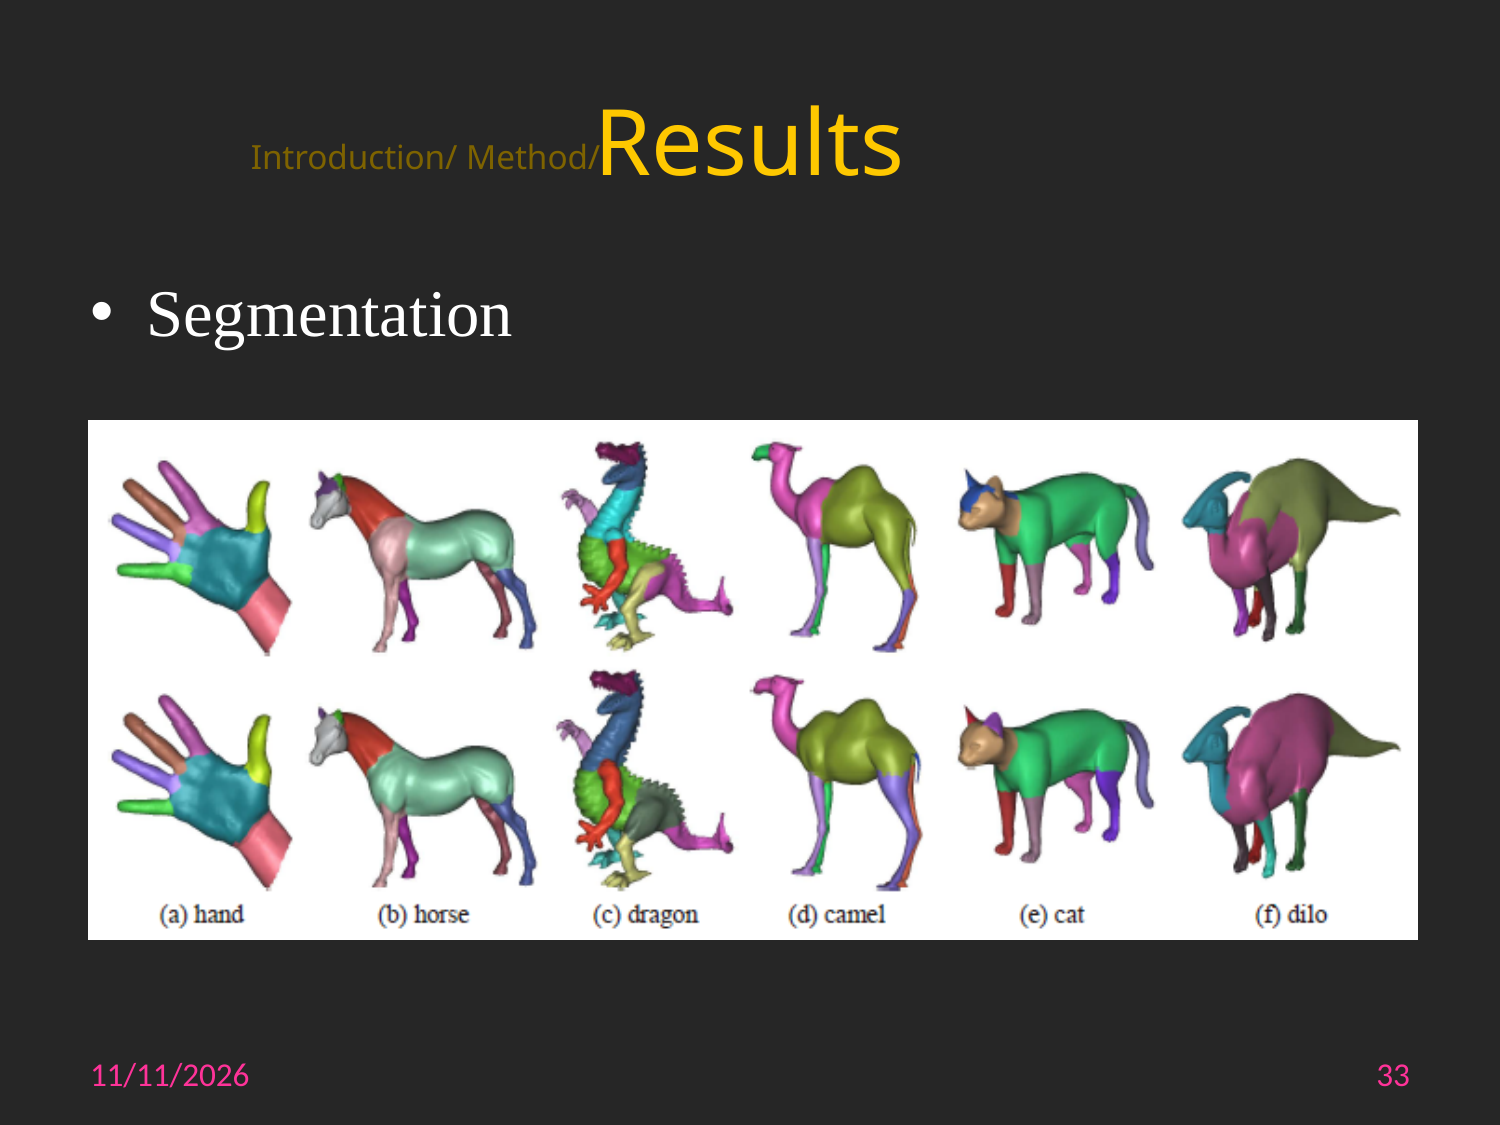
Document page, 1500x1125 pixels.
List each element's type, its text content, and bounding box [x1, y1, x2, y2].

slide_number 33 [1074, 1042, 1425, 1103]
picture [88, 420, 1418, 940]
title Results [75, 45, 1425, 233]
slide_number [75, 1042, 425, 1103]
list Segmentation [75, 262, 1425, 1005]
text_box Introduction/ Method/ [235, 128, 633, 184]
